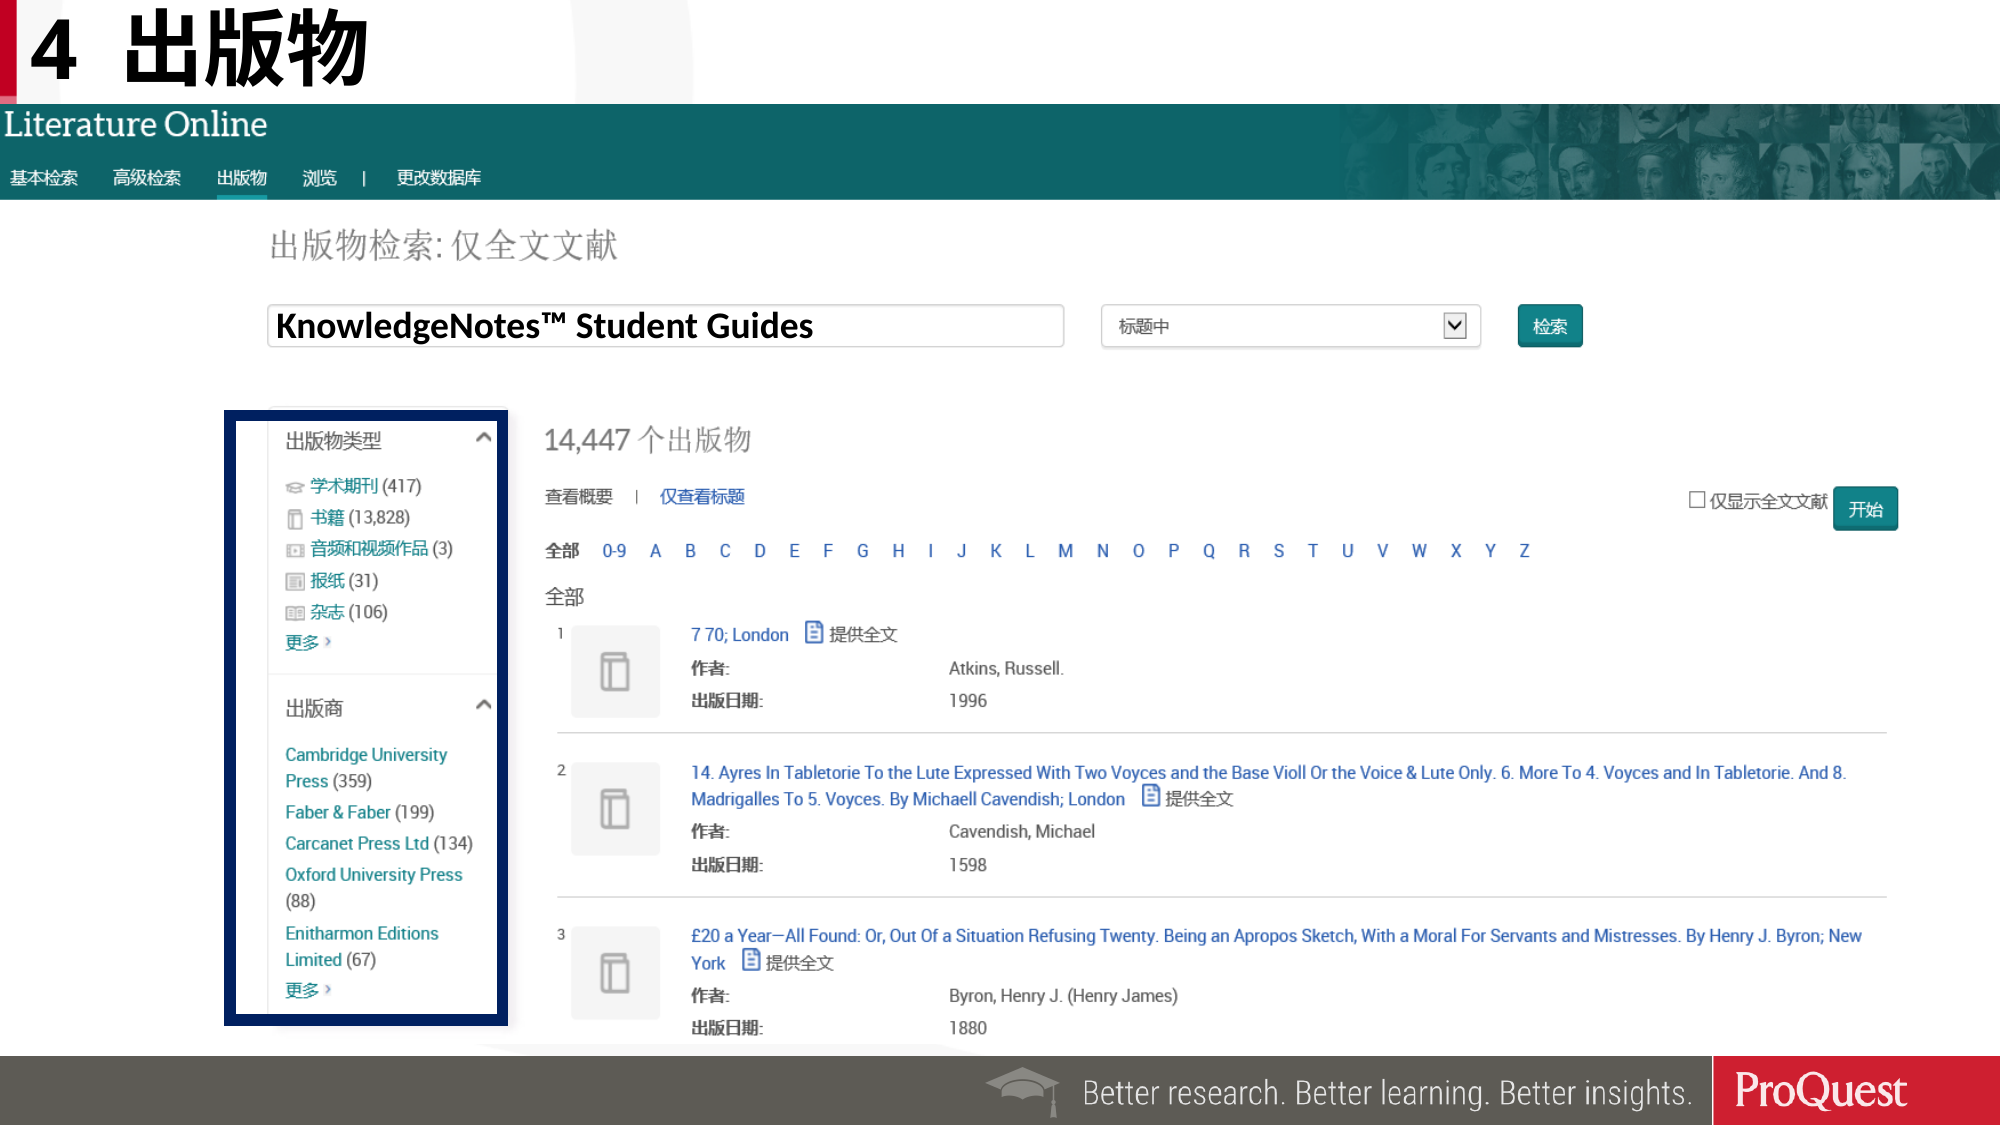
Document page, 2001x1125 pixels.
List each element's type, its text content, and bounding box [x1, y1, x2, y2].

picture [0, 0, 2001, 1125]
title 4 出版物 [15, 0, 1404, 104]
